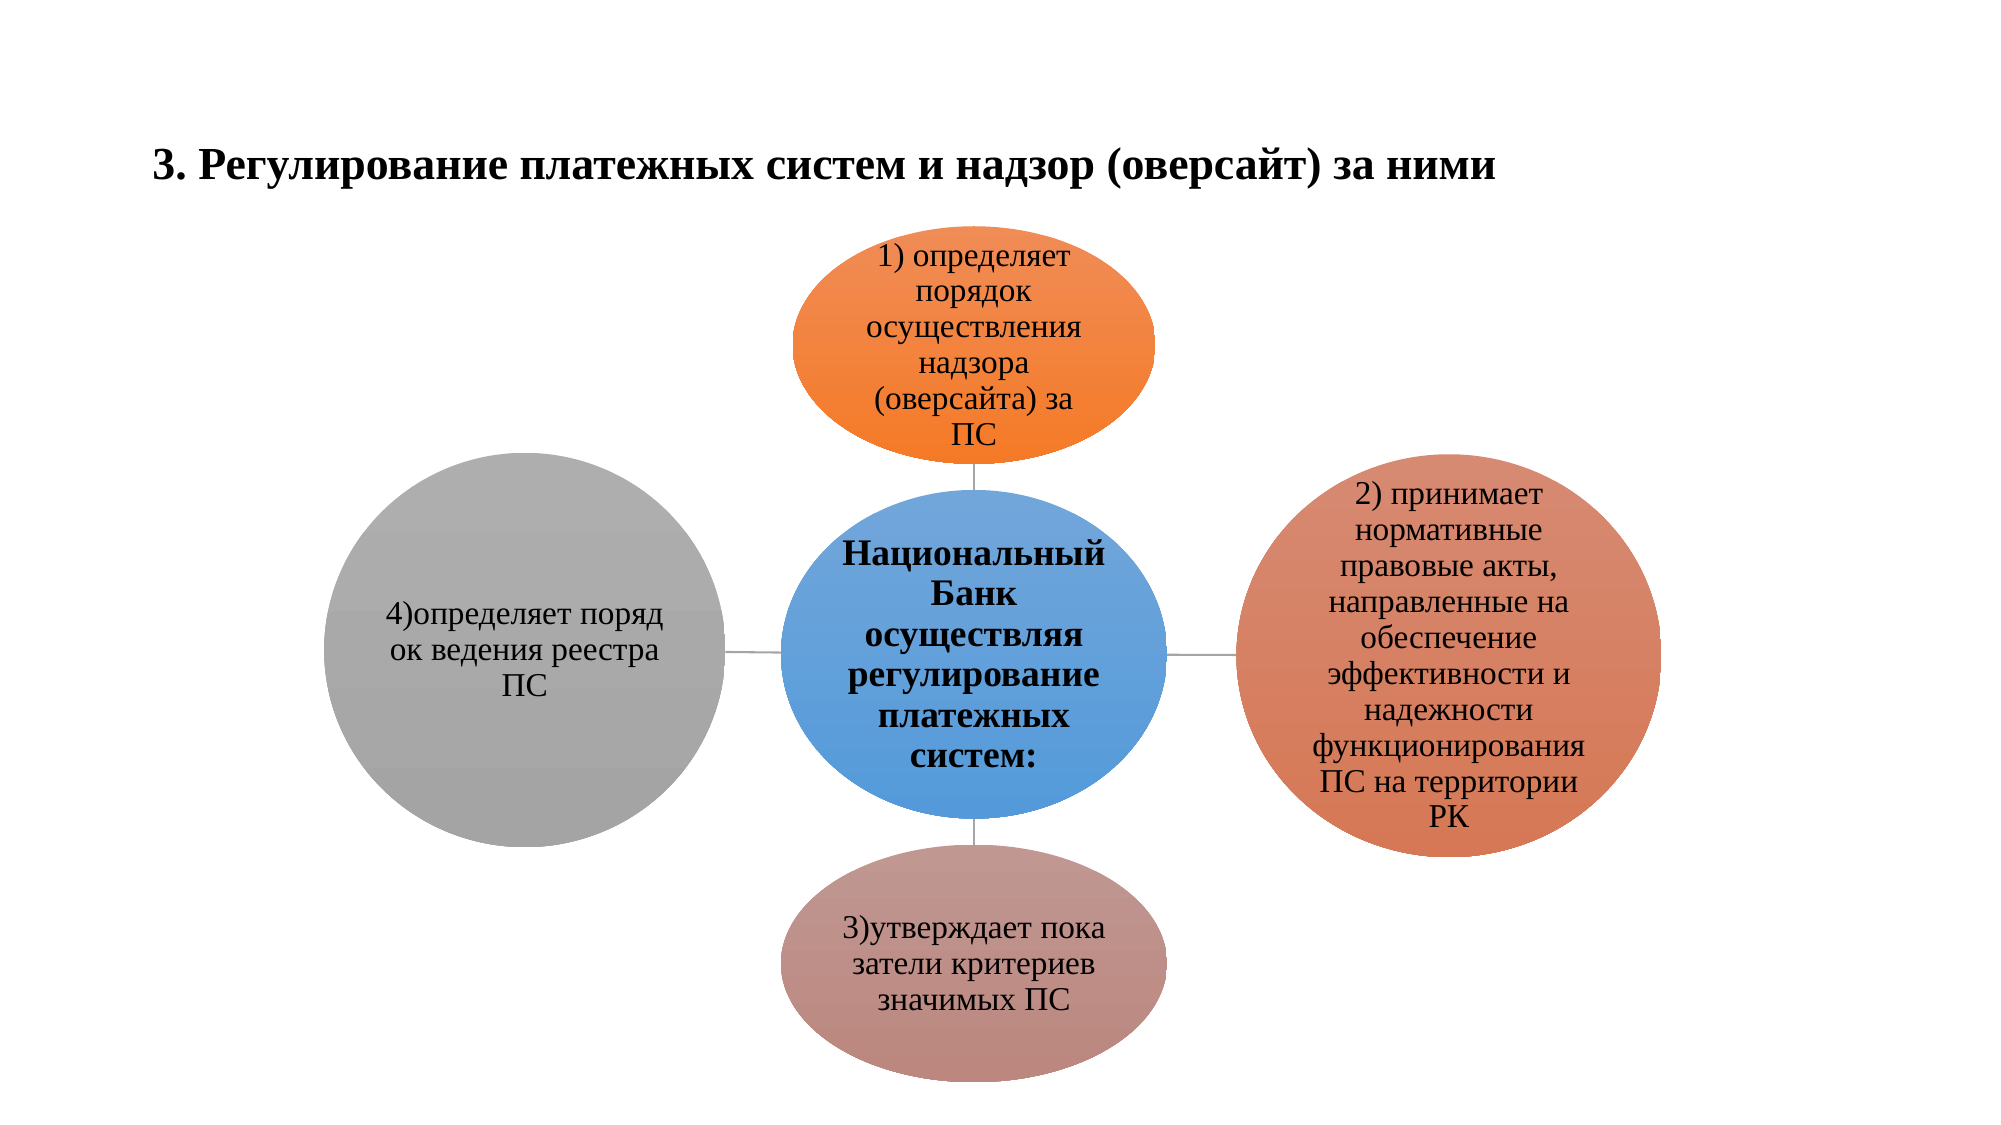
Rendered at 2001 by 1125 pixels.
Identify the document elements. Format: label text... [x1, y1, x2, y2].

list 3. Регулирование платежных систем и надзор (оверсайт) за ними [137, 132, 1863, 222]
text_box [18, 222, 1942, 1086]
